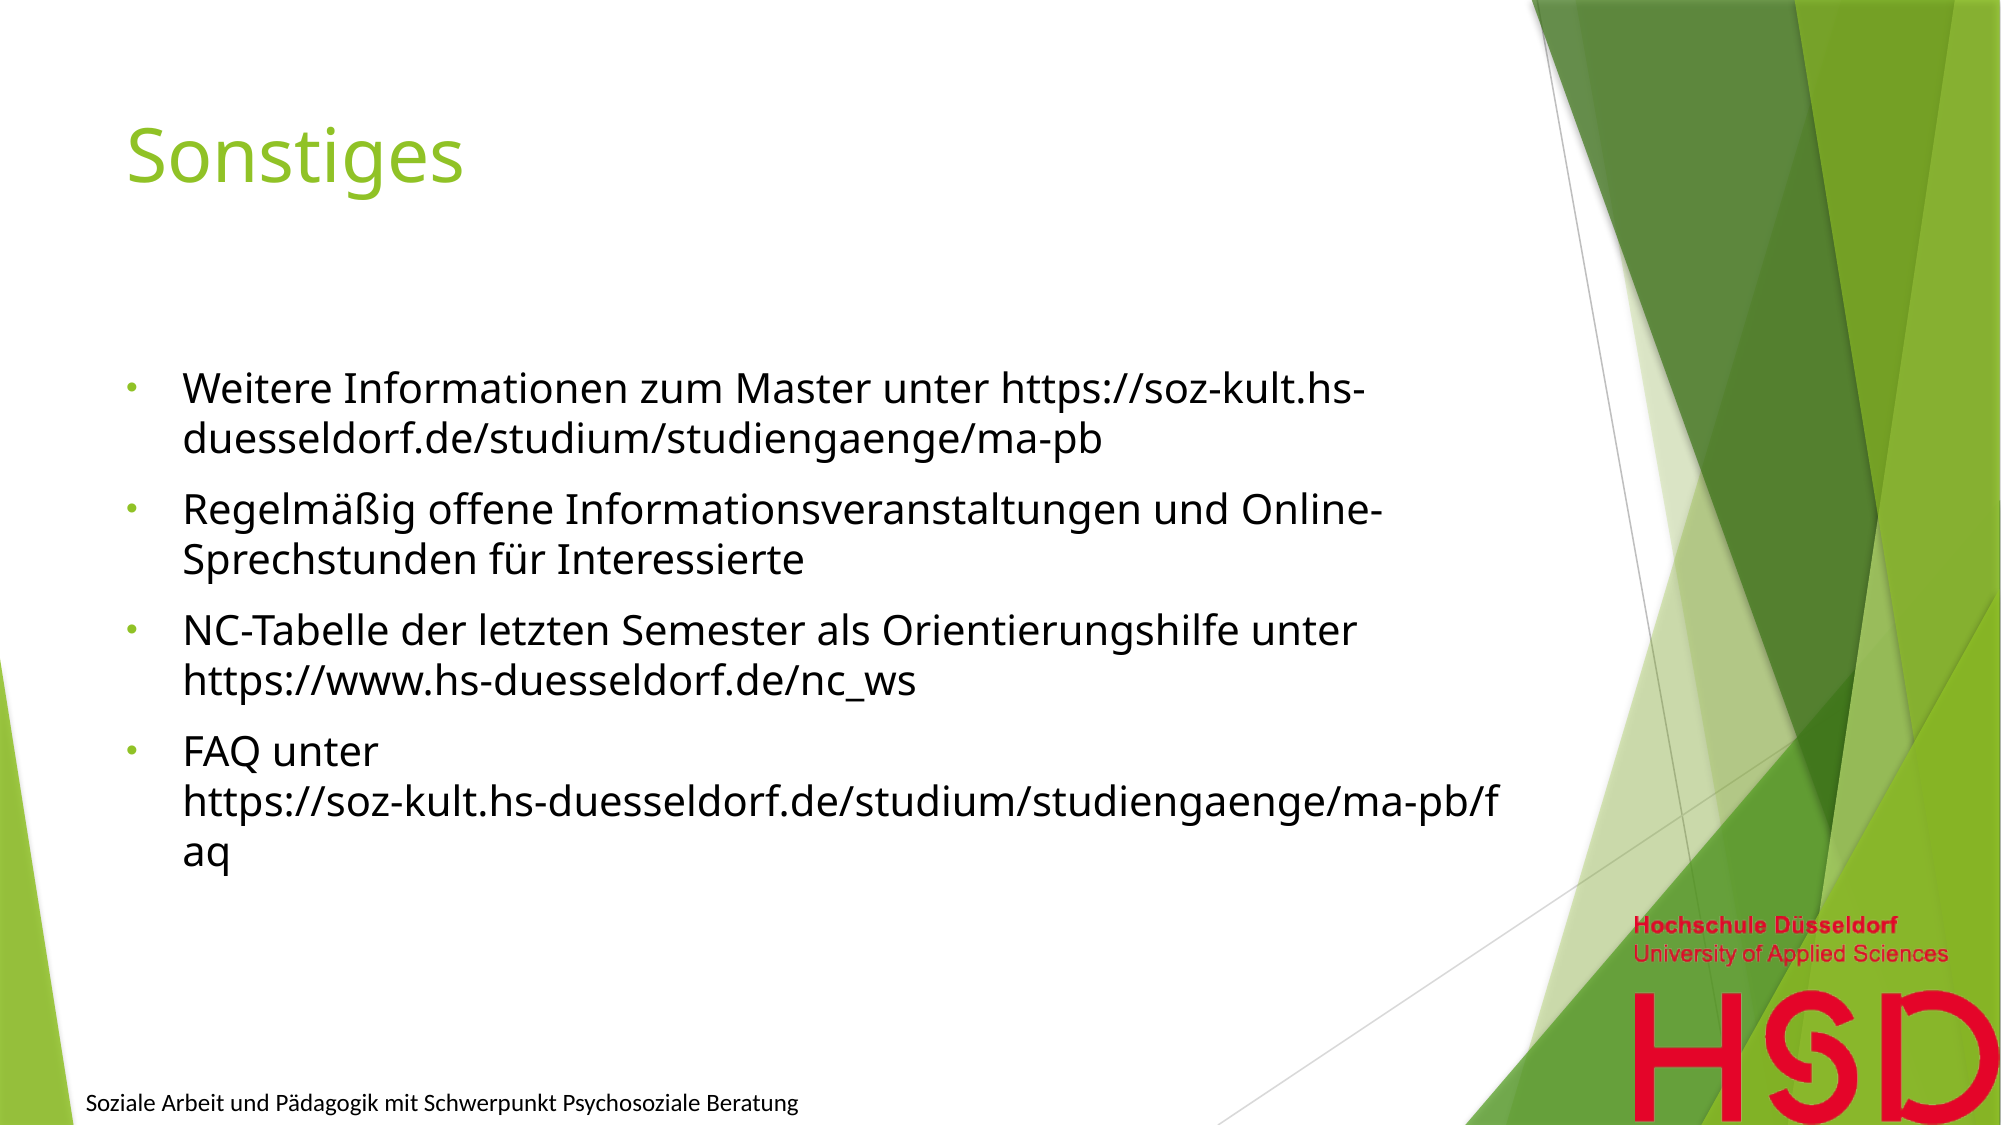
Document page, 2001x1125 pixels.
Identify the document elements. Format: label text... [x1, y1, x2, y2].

text_box Soziale Arbeit und Pädagogik mit Schwerpunkt Psychosoziale Beratung [71, 1079, 939, 1125]
title Sonstiges [111, 99, 1522, 317]
picture [1635, 916, 2000, 1125]
list Weitere Informationen zum Master unter https://soz-kult.hs-duesseldorf.de/studium/studiengaenge/ma-pb Regelmäßig offene Informationsveranstaltungen und Online-Sprechstunden für Interessierte NC-Tabelle der letzten Semester als Orientierungshilfe unter https://www.hs-duesseldorf.de/nc_ws FAQ unter https://soz-kult.hs-duesseldorf.de/studium/studiengaenge/ma-pb/faq [111, 354, 1522, 992]
